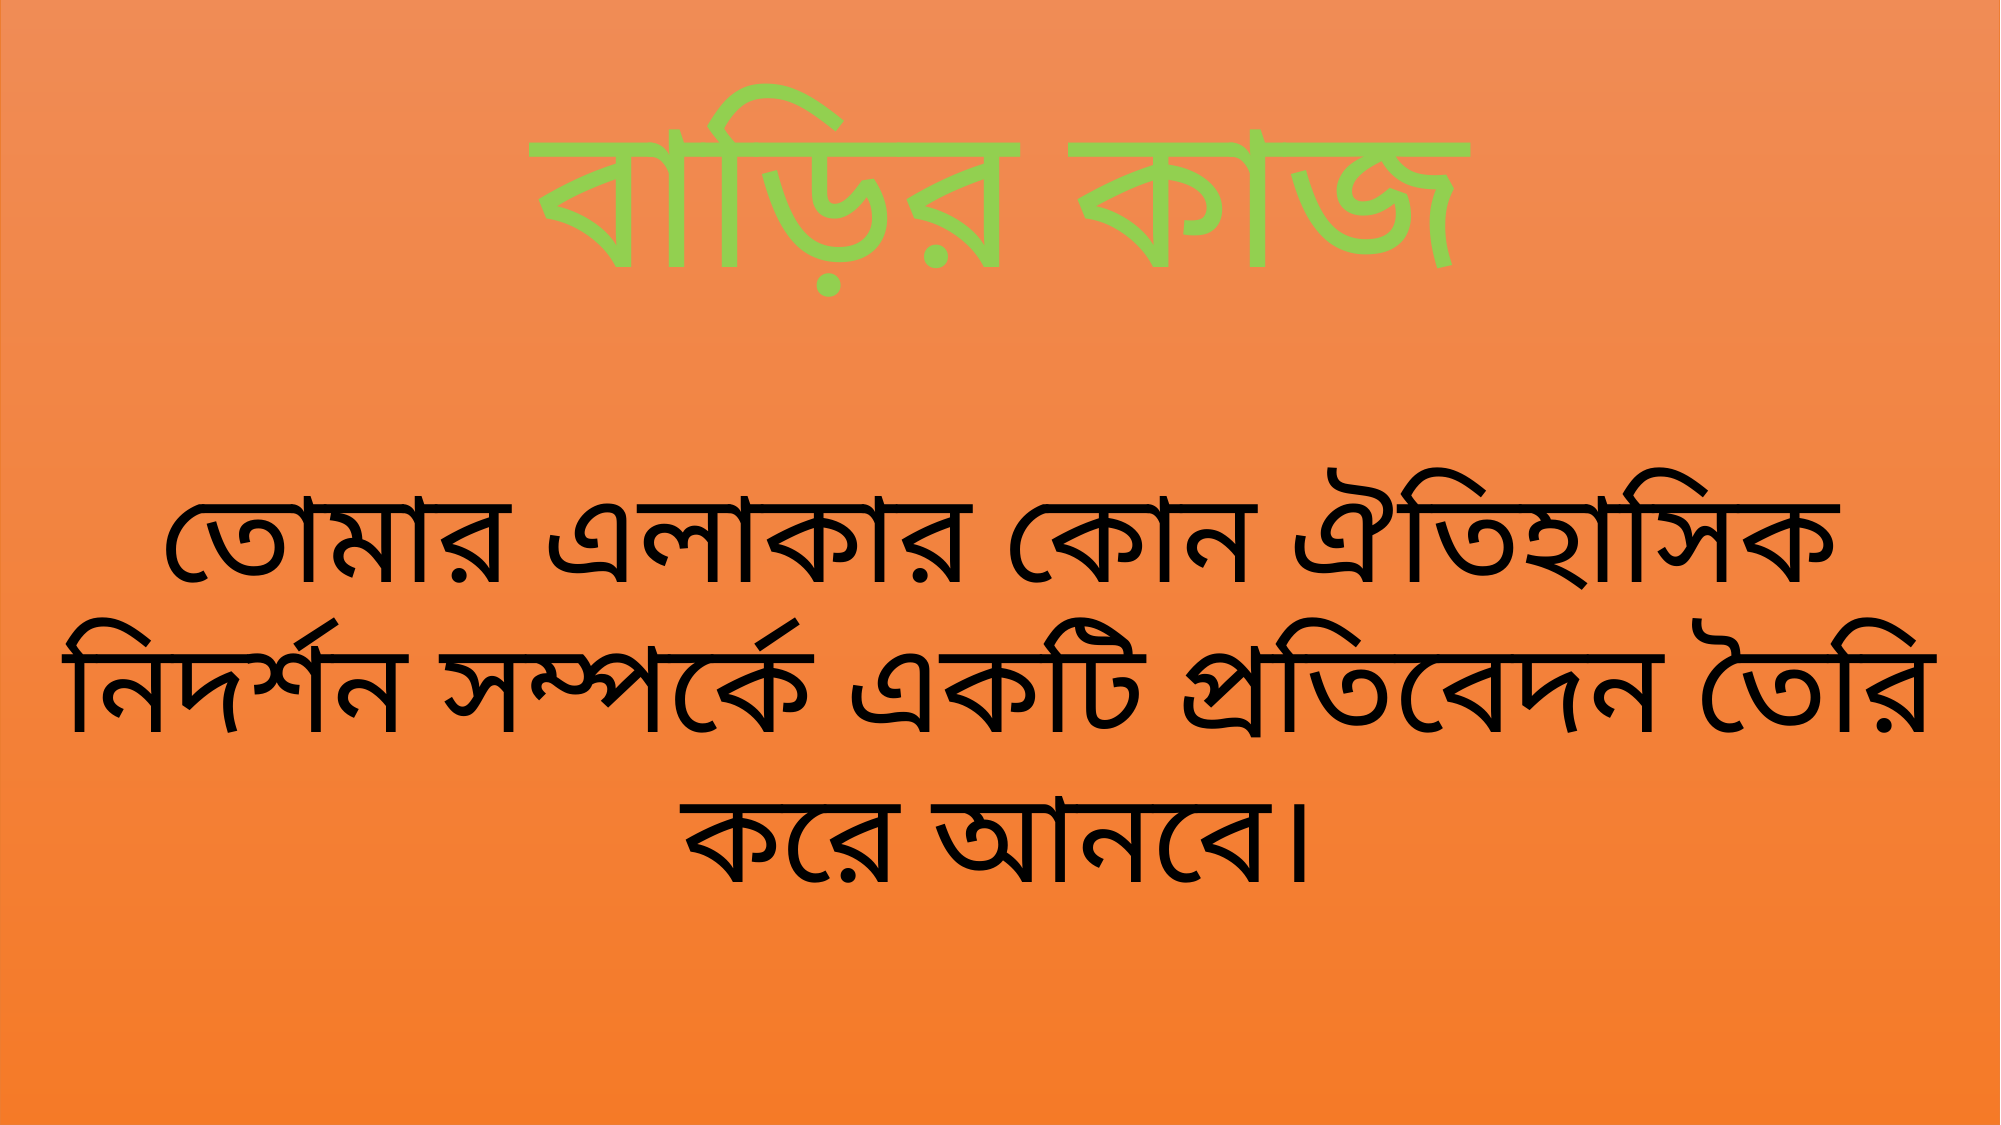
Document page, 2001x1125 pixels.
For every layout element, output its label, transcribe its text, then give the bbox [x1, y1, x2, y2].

text_box বাড়ির কাজ তোমার এলাকার কোন ঐতিহাসিক নিদর্শন সম্পর্কে একটি প্রতিবেদন তৈরি করে আনবে। [0, 0, 2000, 1125]
